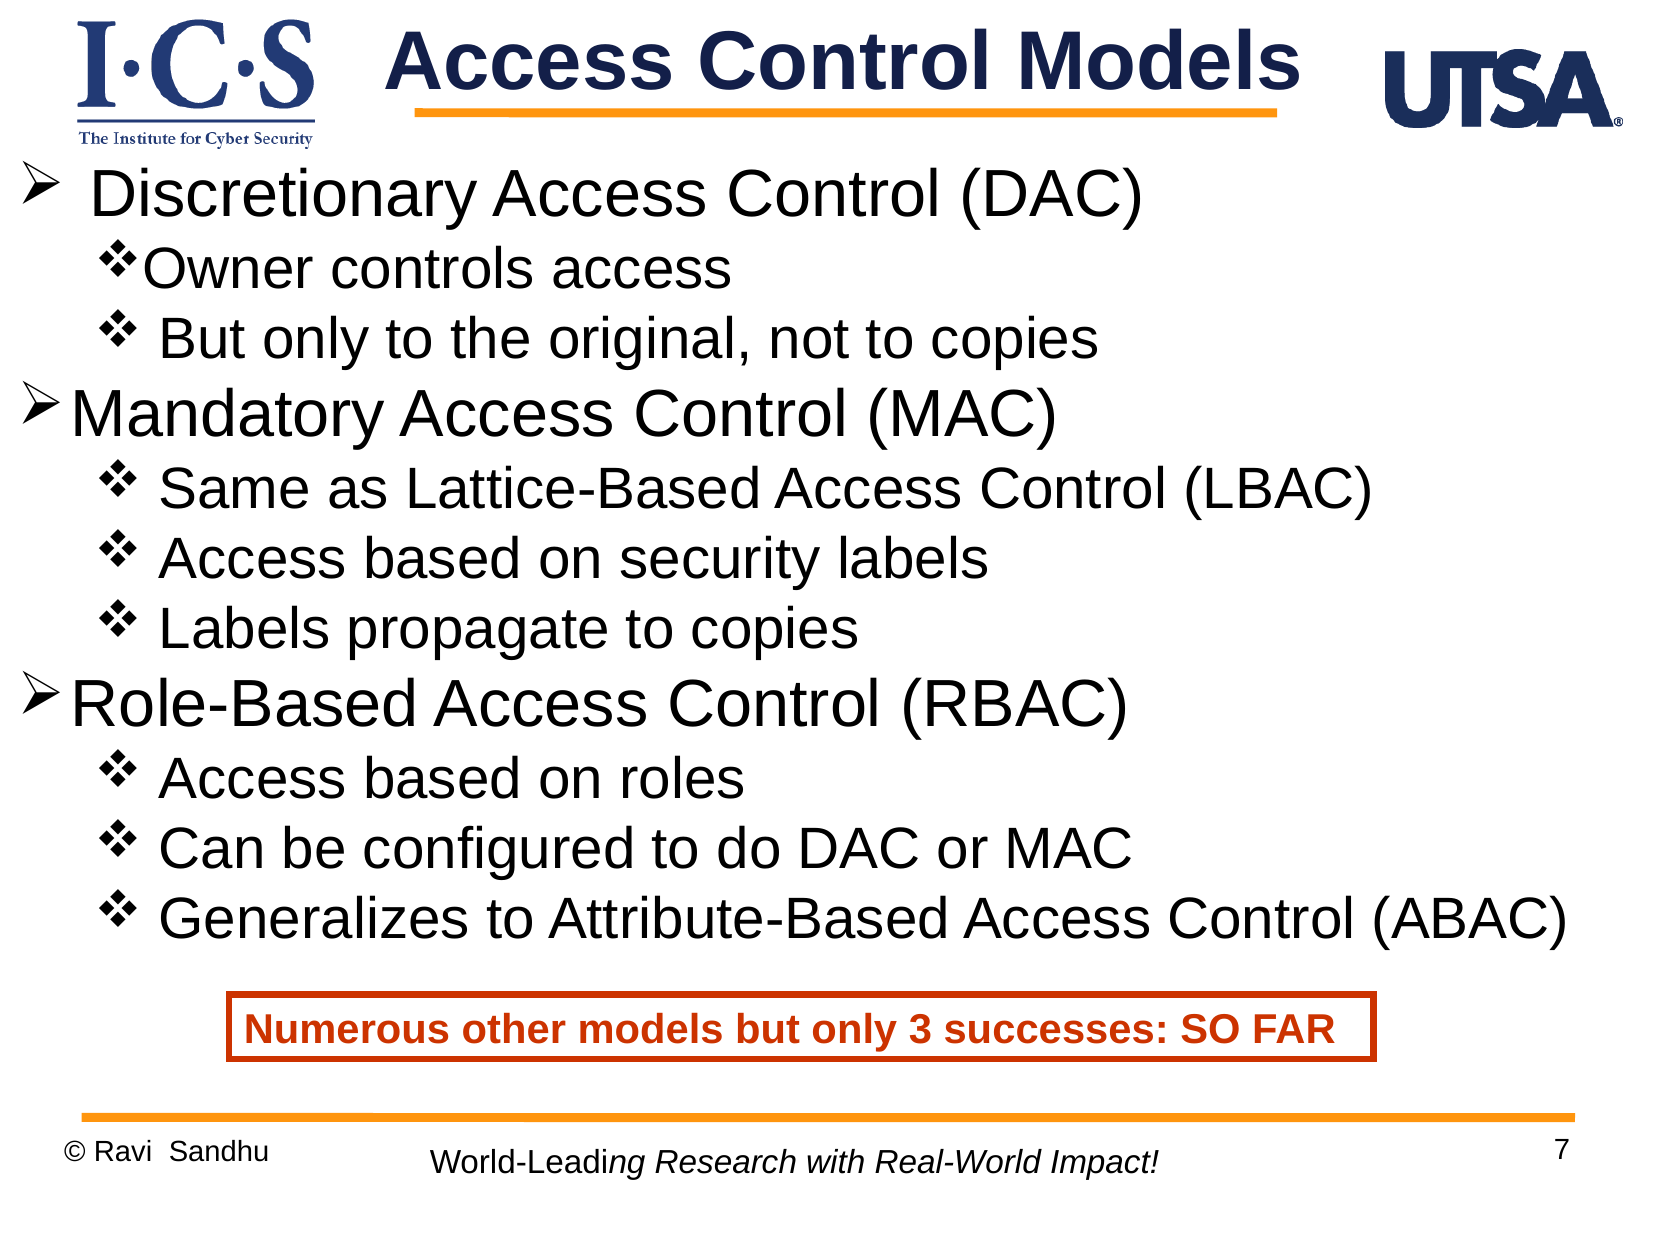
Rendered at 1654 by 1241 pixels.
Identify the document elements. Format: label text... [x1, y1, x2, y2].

text_box 7 [1185, 1129, 1571, 1215]
text_box © Ravi Sandhu [64, 1132, 450, 1218]
text_box World-Leading Research with Real-World Impact! [415, 1132, 1176, 1188]
picture [73, 0, 317, 149]
list Discretionary Access Control (DAC) Owner controls access But only to the original, not to copies Mandatory Access Control (MAC) Same as Lattice-Based Access Control (LBAC) Access based on security labels Labels propagate to copies Role-Based Access Control (RBAC) Access based on roles Can be configured to do DAC or MAC Generalizes to Attribute-Based Access Control (ABAC) [0, 149, 1654, 1109]
text_box Numerous other models but only 3 successes: SO FAR [228, 994, 1374, 1060]
picture [1385, 49, 1623, 128]
text_box Access Control Models [360, 0, 1326, 113]
